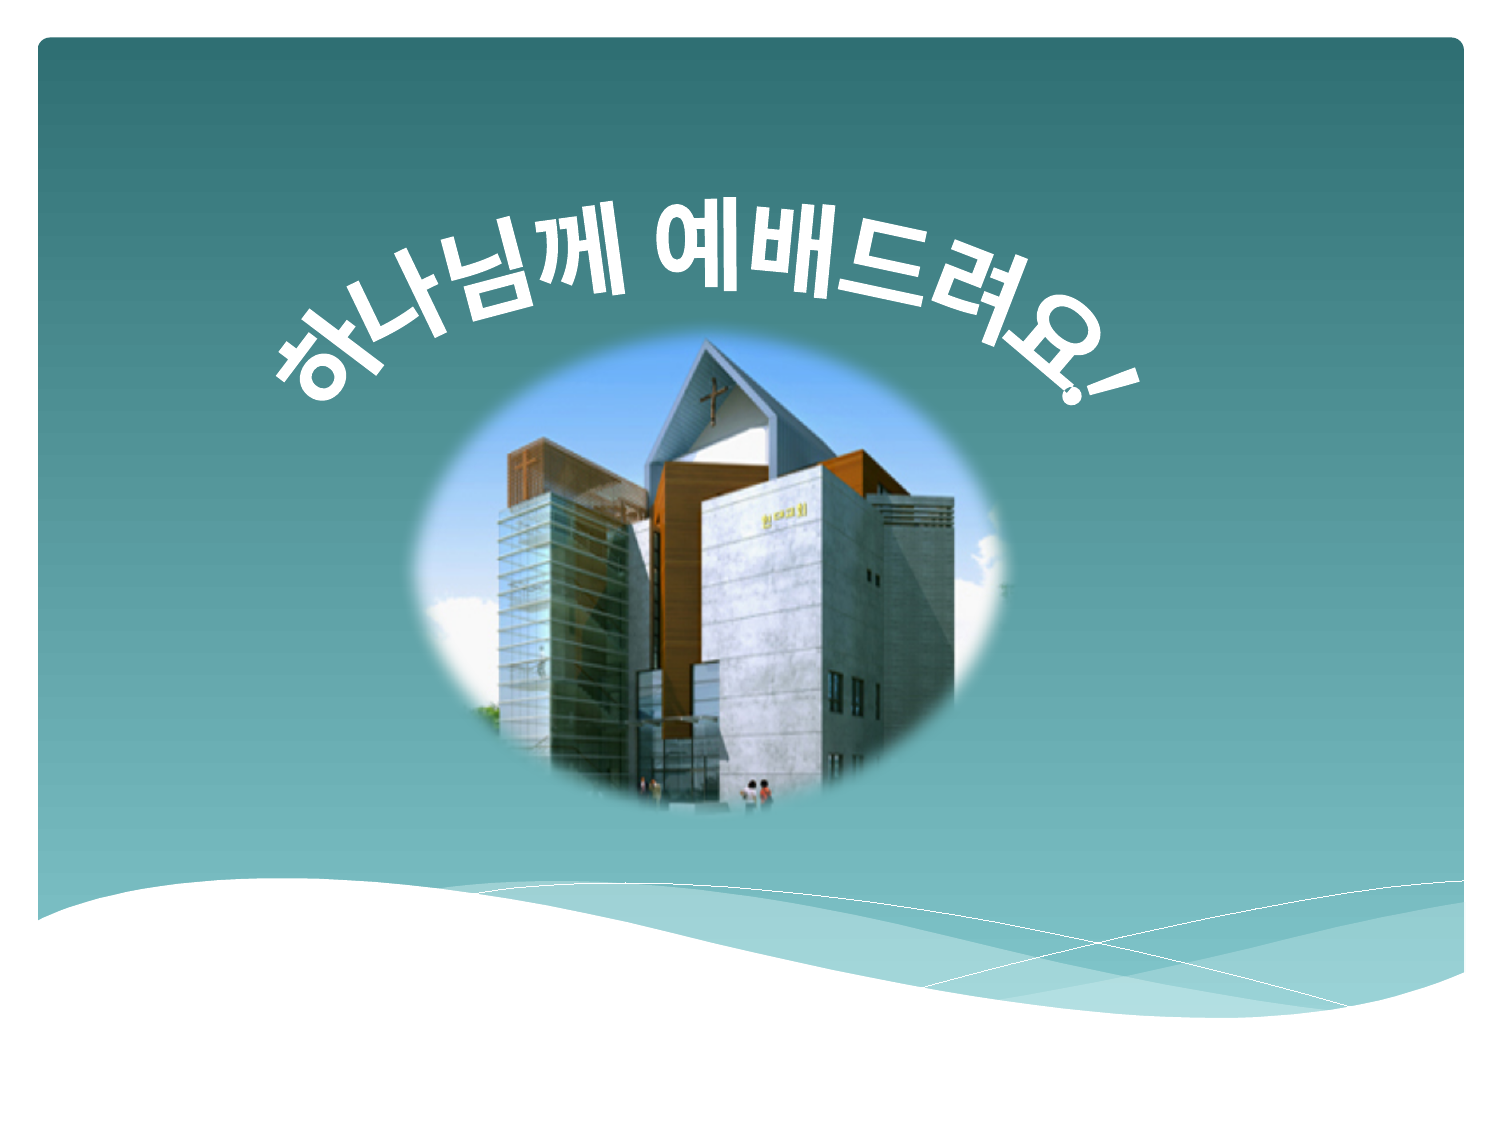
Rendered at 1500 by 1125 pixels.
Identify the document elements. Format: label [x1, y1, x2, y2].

picture [395, 314, 1022, 823]
